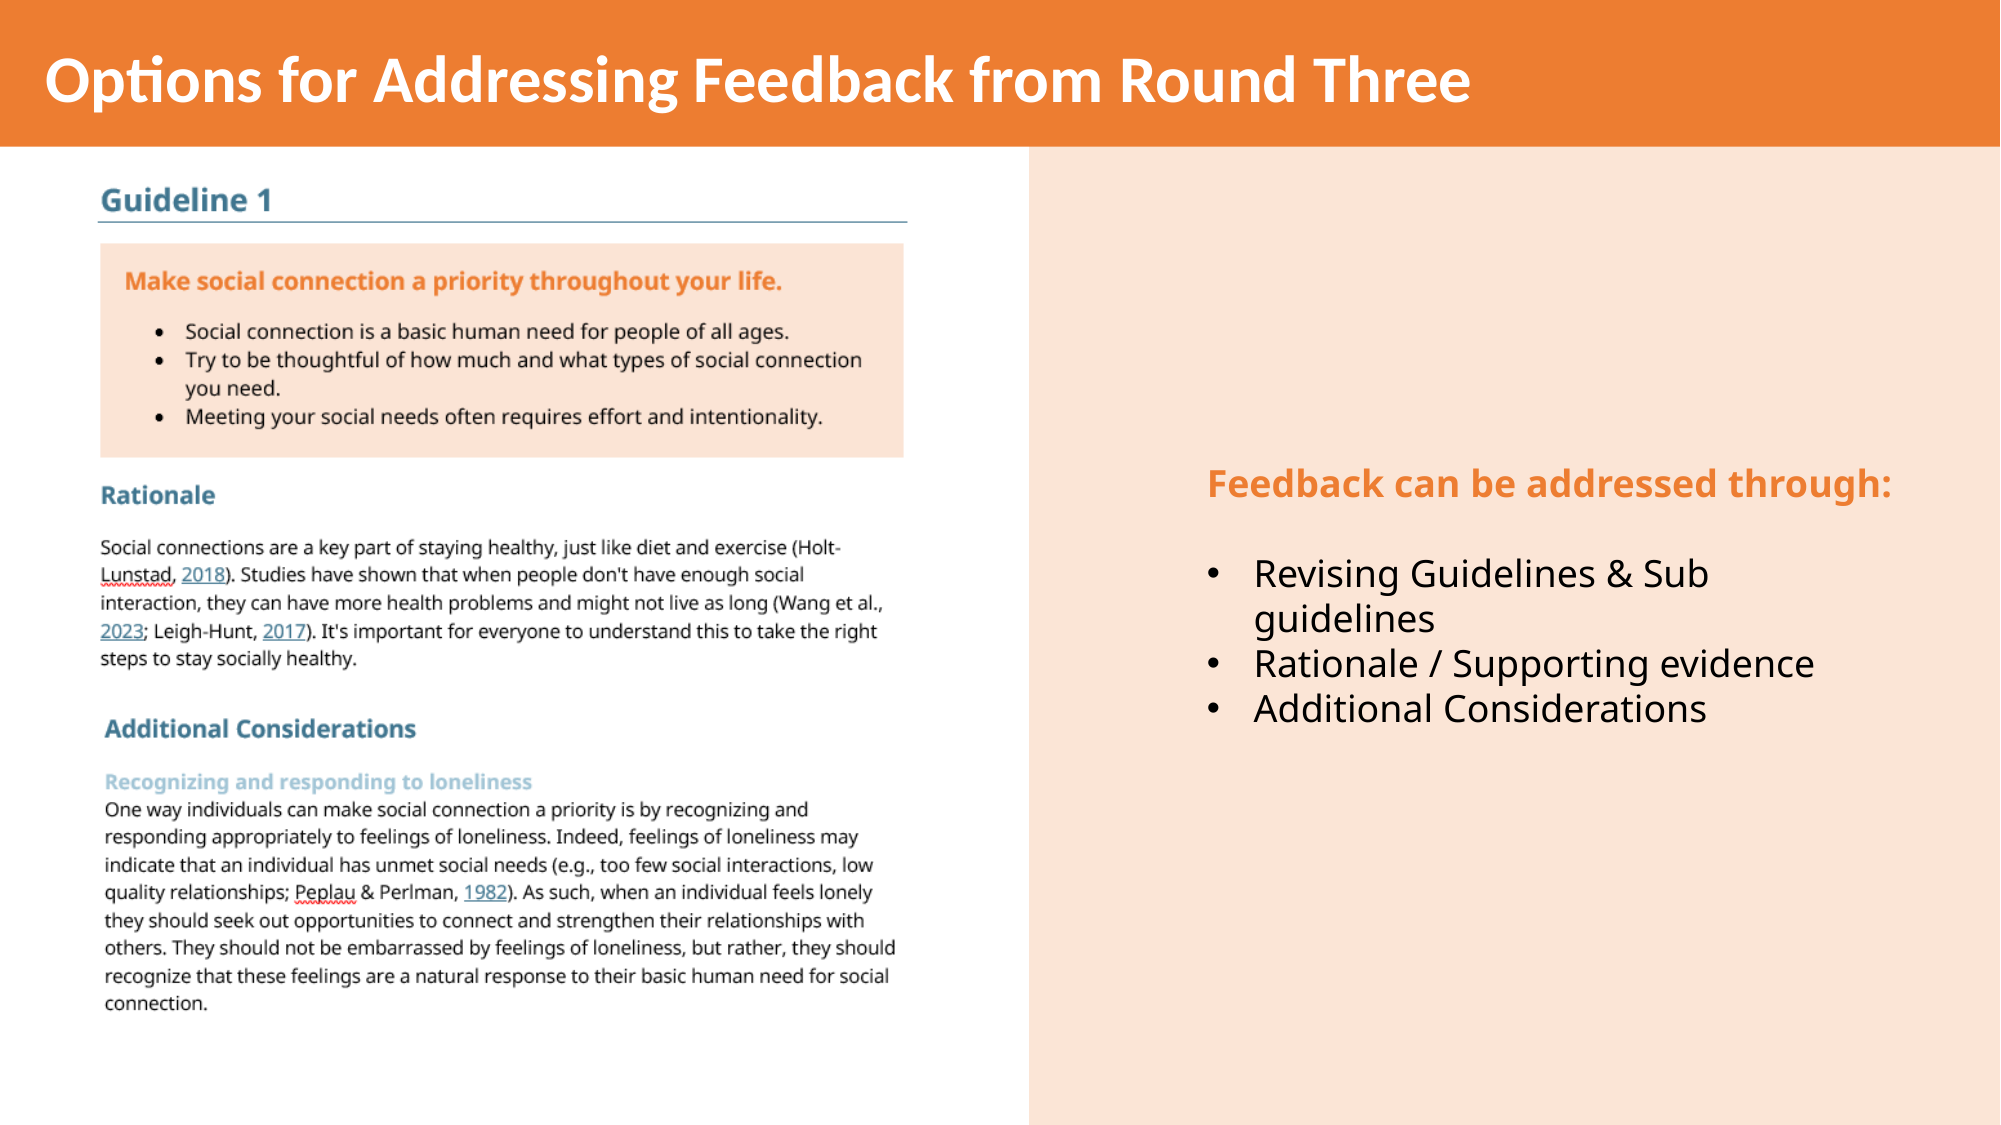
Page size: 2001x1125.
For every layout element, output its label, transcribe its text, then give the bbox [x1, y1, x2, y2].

text_box [0, 0, 2000, 148]
picture [76, 170, 954, 1067]
text_box [1028, 148, 2000, 1125]
text_box Feedback can be addressed through: Revising Guidelines & Sub guidelines Rationale / Supporting evidence Additional Considerations [1192, 452, 1915, 783]
text_box Options for Addressing Feedback from Round Three [30, 28, 1489, 124]
